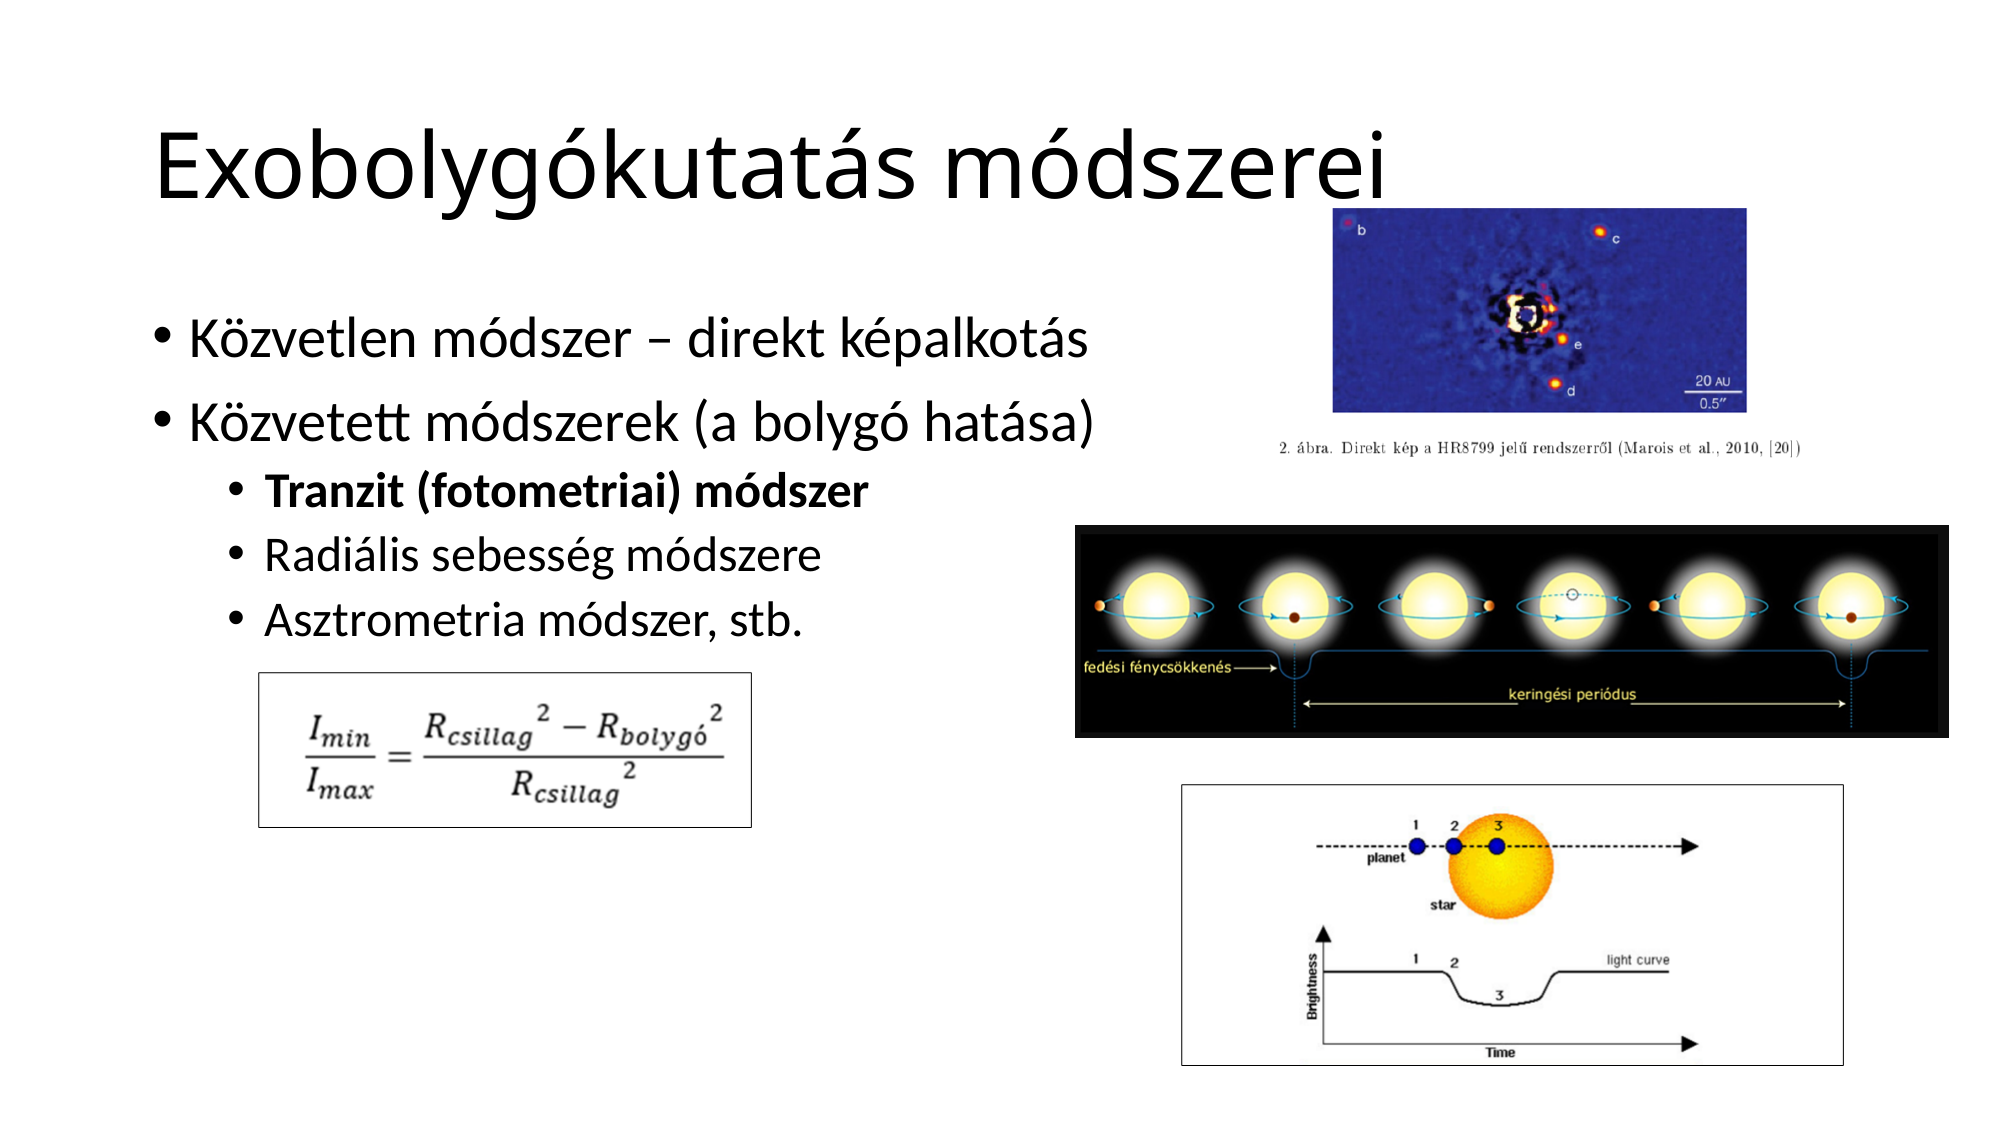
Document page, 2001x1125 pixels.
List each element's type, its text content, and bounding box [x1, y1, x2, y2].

list Közvetlen módszer – direkt képalkotás Közvetett módszerek (a bolygó hatása) Tranzit (fotometriai) módszer Radiális sebesség módszere Asztrometria módszer, stb. [137, 299, 1863, 1014]
picture [1266, 203, 1877, 462]
picture [258, 672, 752, 828]
picture [1181, 784, 1844, 1066]
picture [1075, 525, 1949, 738]
title Exobolygókutatás módszerei [137, 59, 1863, 278]
